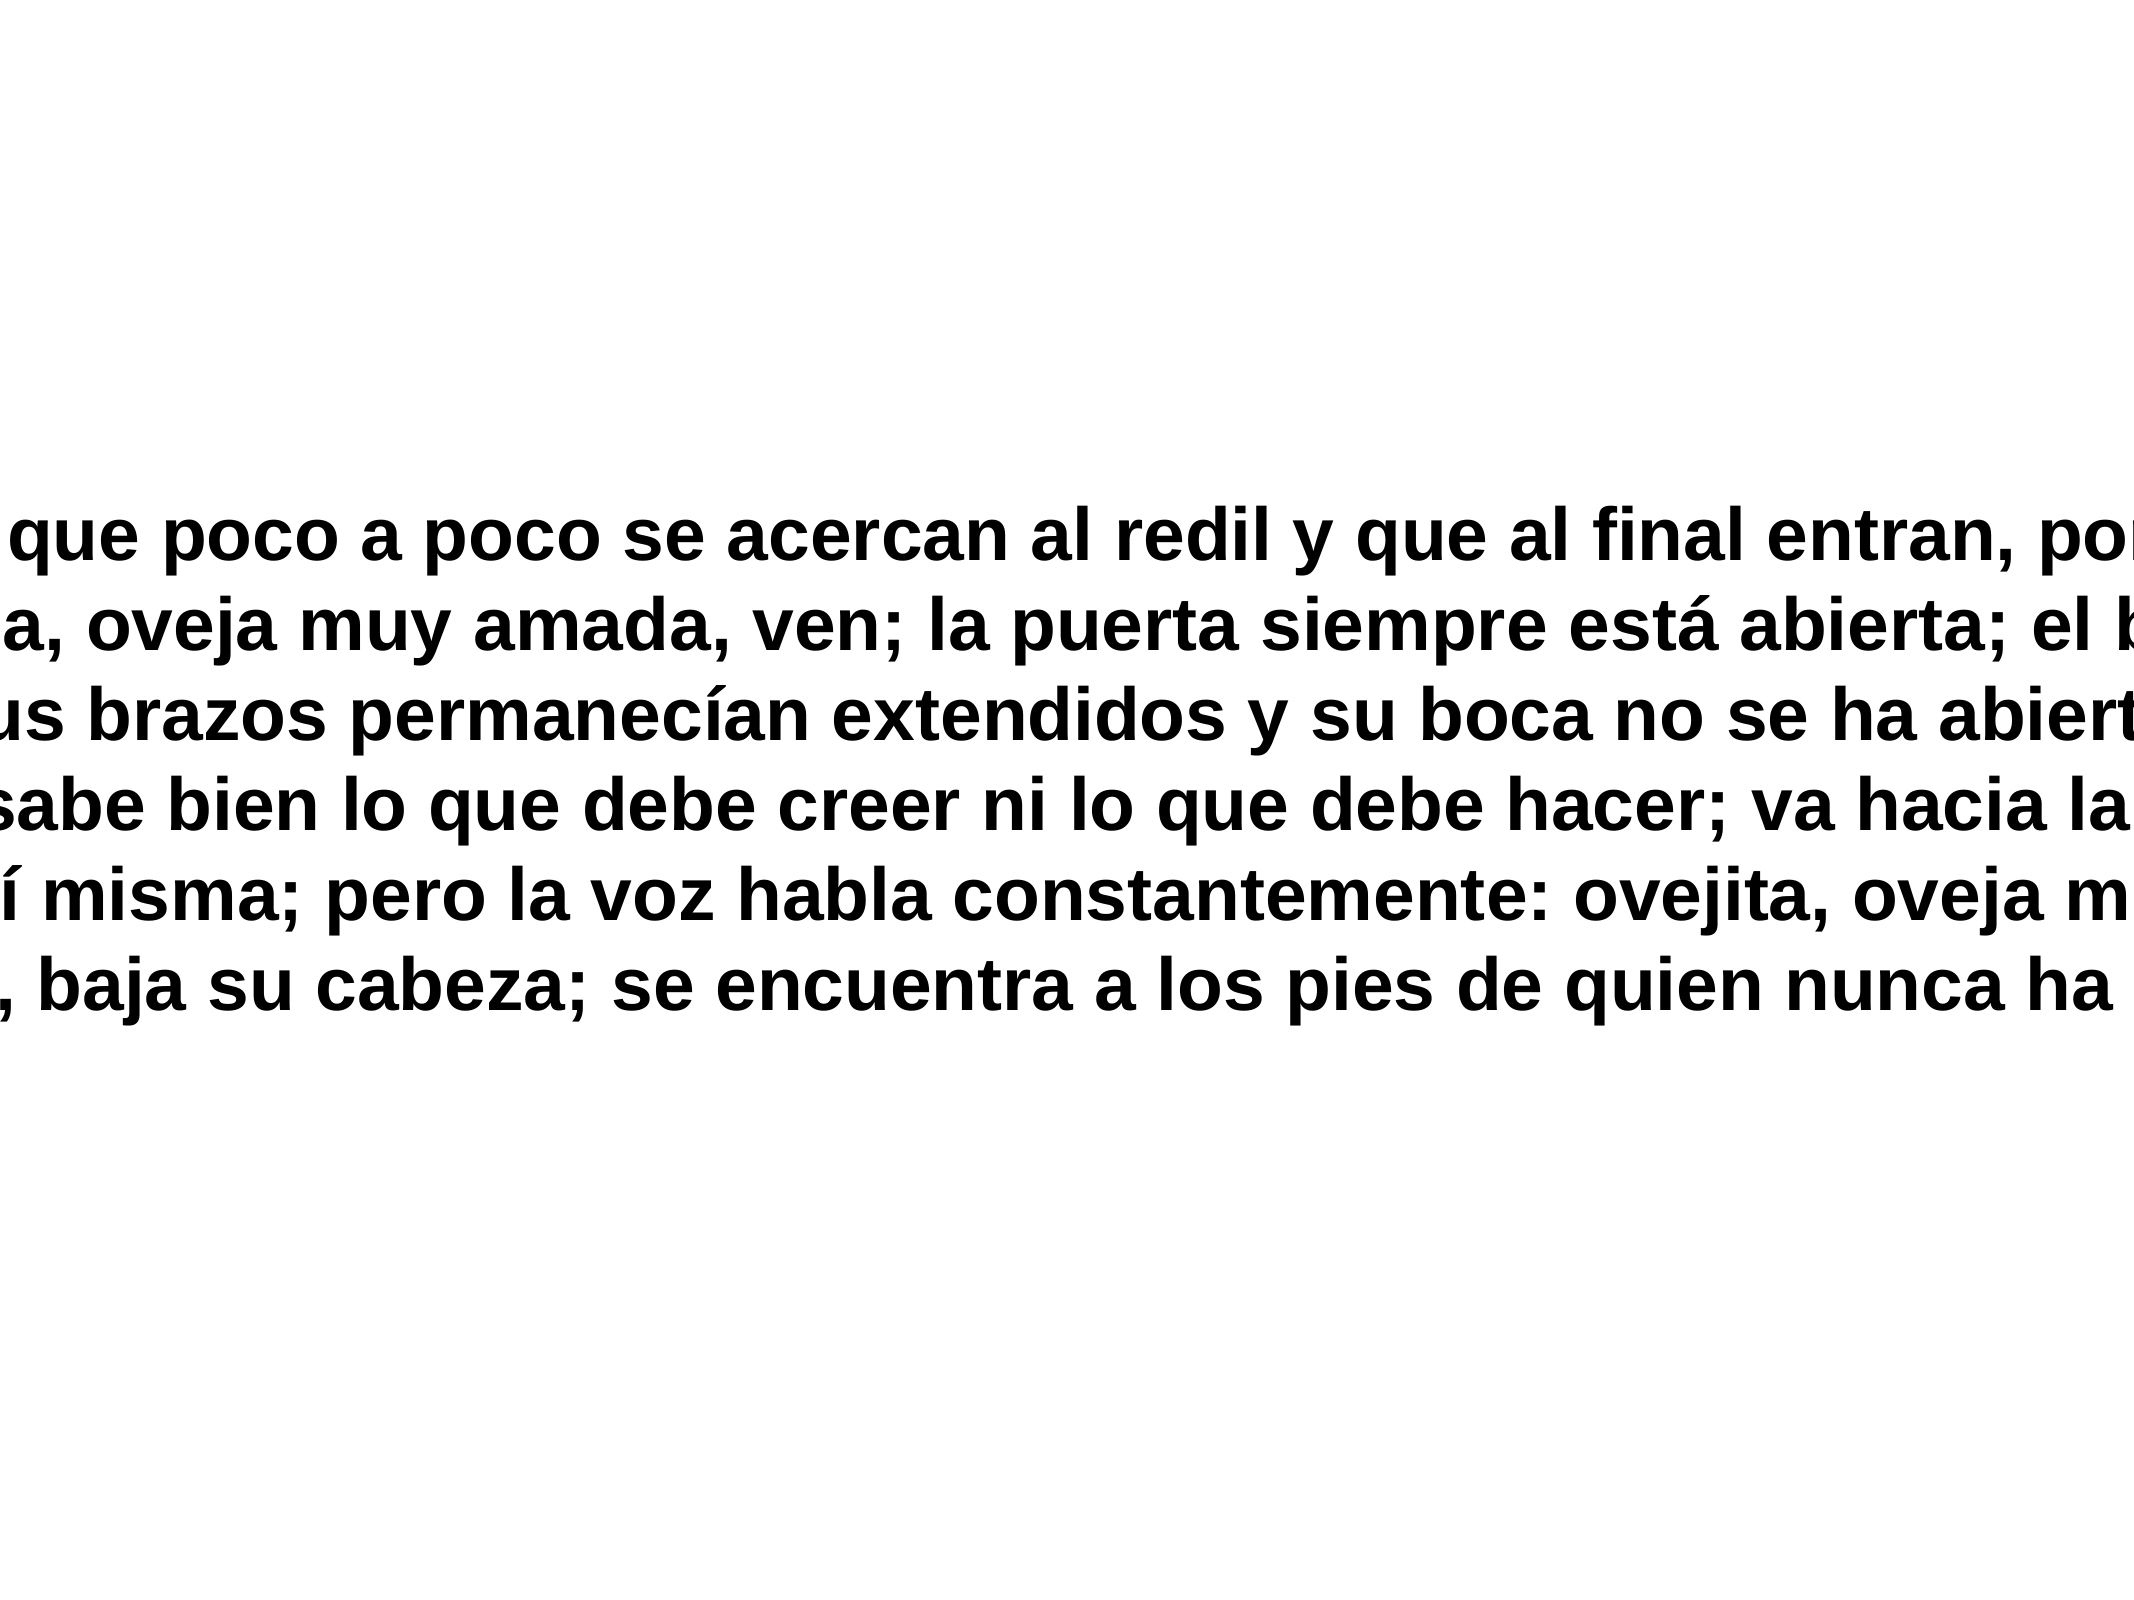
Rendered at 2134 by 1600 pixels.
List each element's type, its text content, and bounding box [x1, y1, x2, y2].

text_box Todos los días vemos, pobres ovejas descarriadas, que poco a poco se acercan al redil y que al final entran, porque en lugar de sentirse asustadas por los gritos, han oído una dulce voz que les decía: pequeña oveja, oveja muy amada, ven; la puerta siempre está abierta; el buen pastor, te creía perdida y su alegría ha sido grande cuando te ha encontrado; mira, tú huías y sus brazos permanecían extendidos y su boca no se ha abierto más que para evitar que te perdieras. La oveja rebelde, como “hechizada”, levanta la cabeza y no sabe bien lo que debe creer ni lo que debe hacer; va hacia la derecha y después hacia la izquierda, hacia delante y hacia atrás, duda, gira, de alguna manera, sobre sí misma; pero la voz habla constantemente: ovejita, oveja muy amada, ven; y Dios mediante, he aquí que acude, dubitativa, palpitante… ¿La ves? Dobla sus rodillas, baja su cabeza; se encuentra a los pies de quien nunca ha desesperado de ella. A la señorita Lucinière, 15/5/1835. Arch. 28 – A – [0, 476, 2134, 1124]
